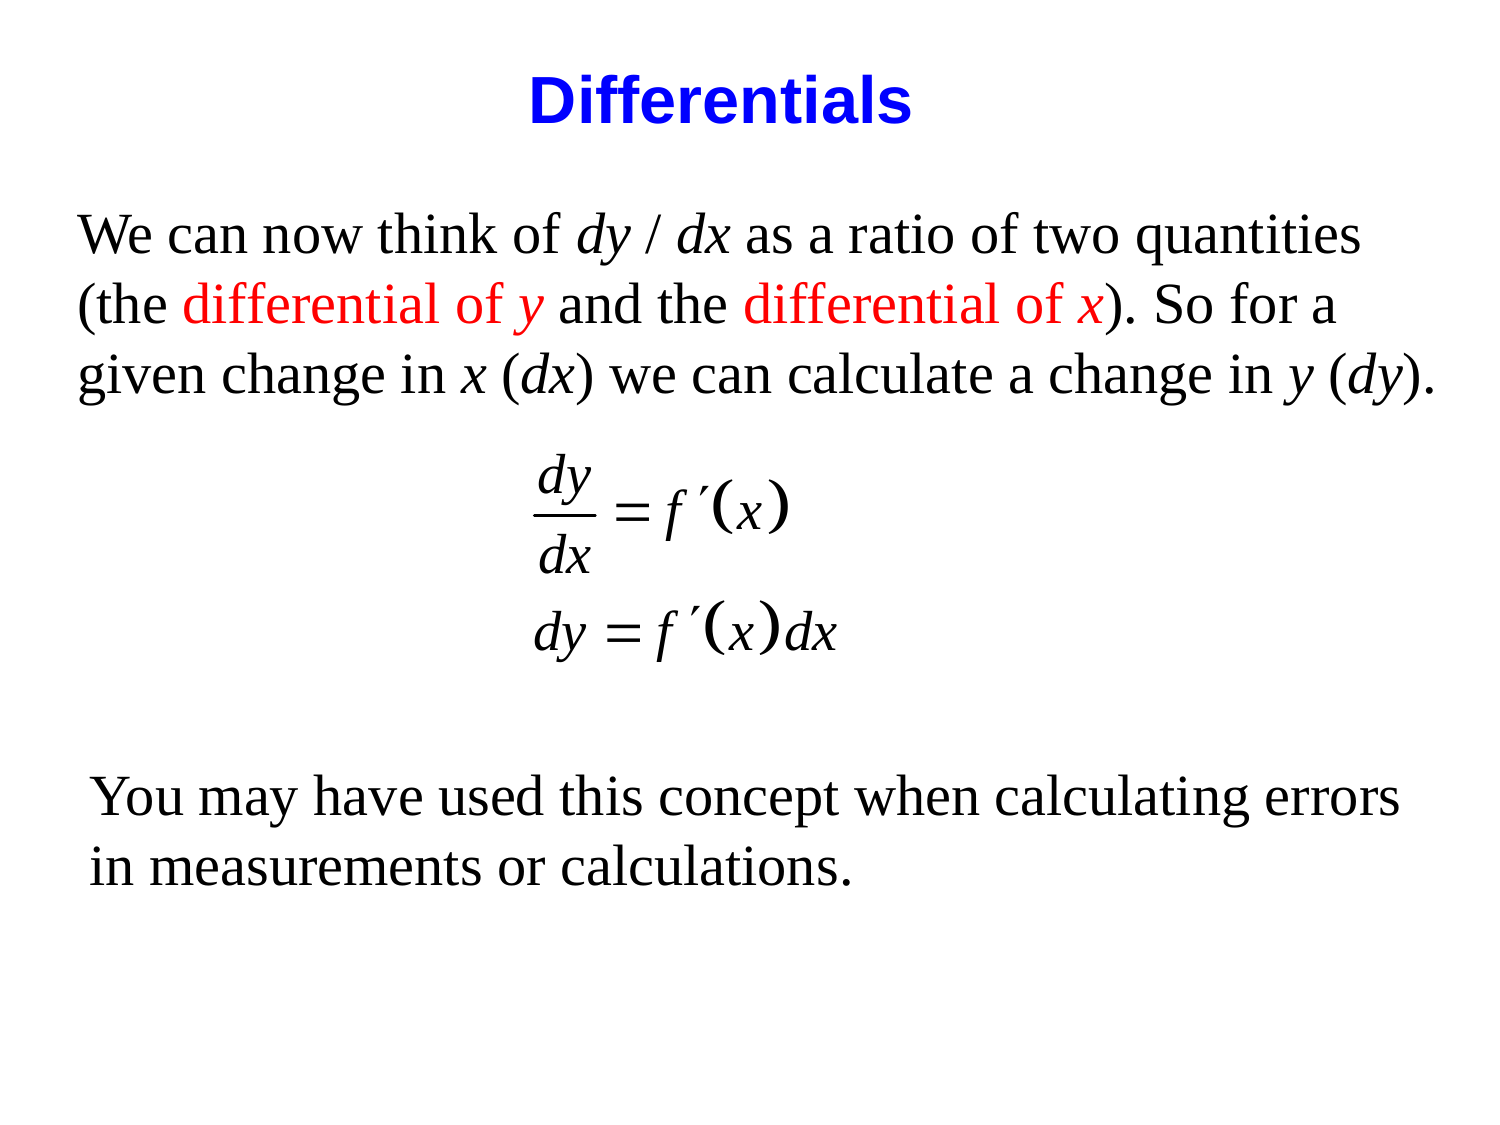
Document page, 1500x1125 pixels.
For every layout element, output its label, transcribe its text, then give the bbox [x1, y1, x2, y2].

text_box We can now think of dy / dx as a ratio of two quantities (the differential of y and the differential of x). So for a given change in x (dx) we can calculate a change in y (dy). [62, 187, 1463, 413]
text_box You may have used this concept when calculating errors in measurements or calculations. [74, 749, 1438, 905]
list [524, 437, 851, 683]
text_box Differentials [514, 49, 930, 145]
